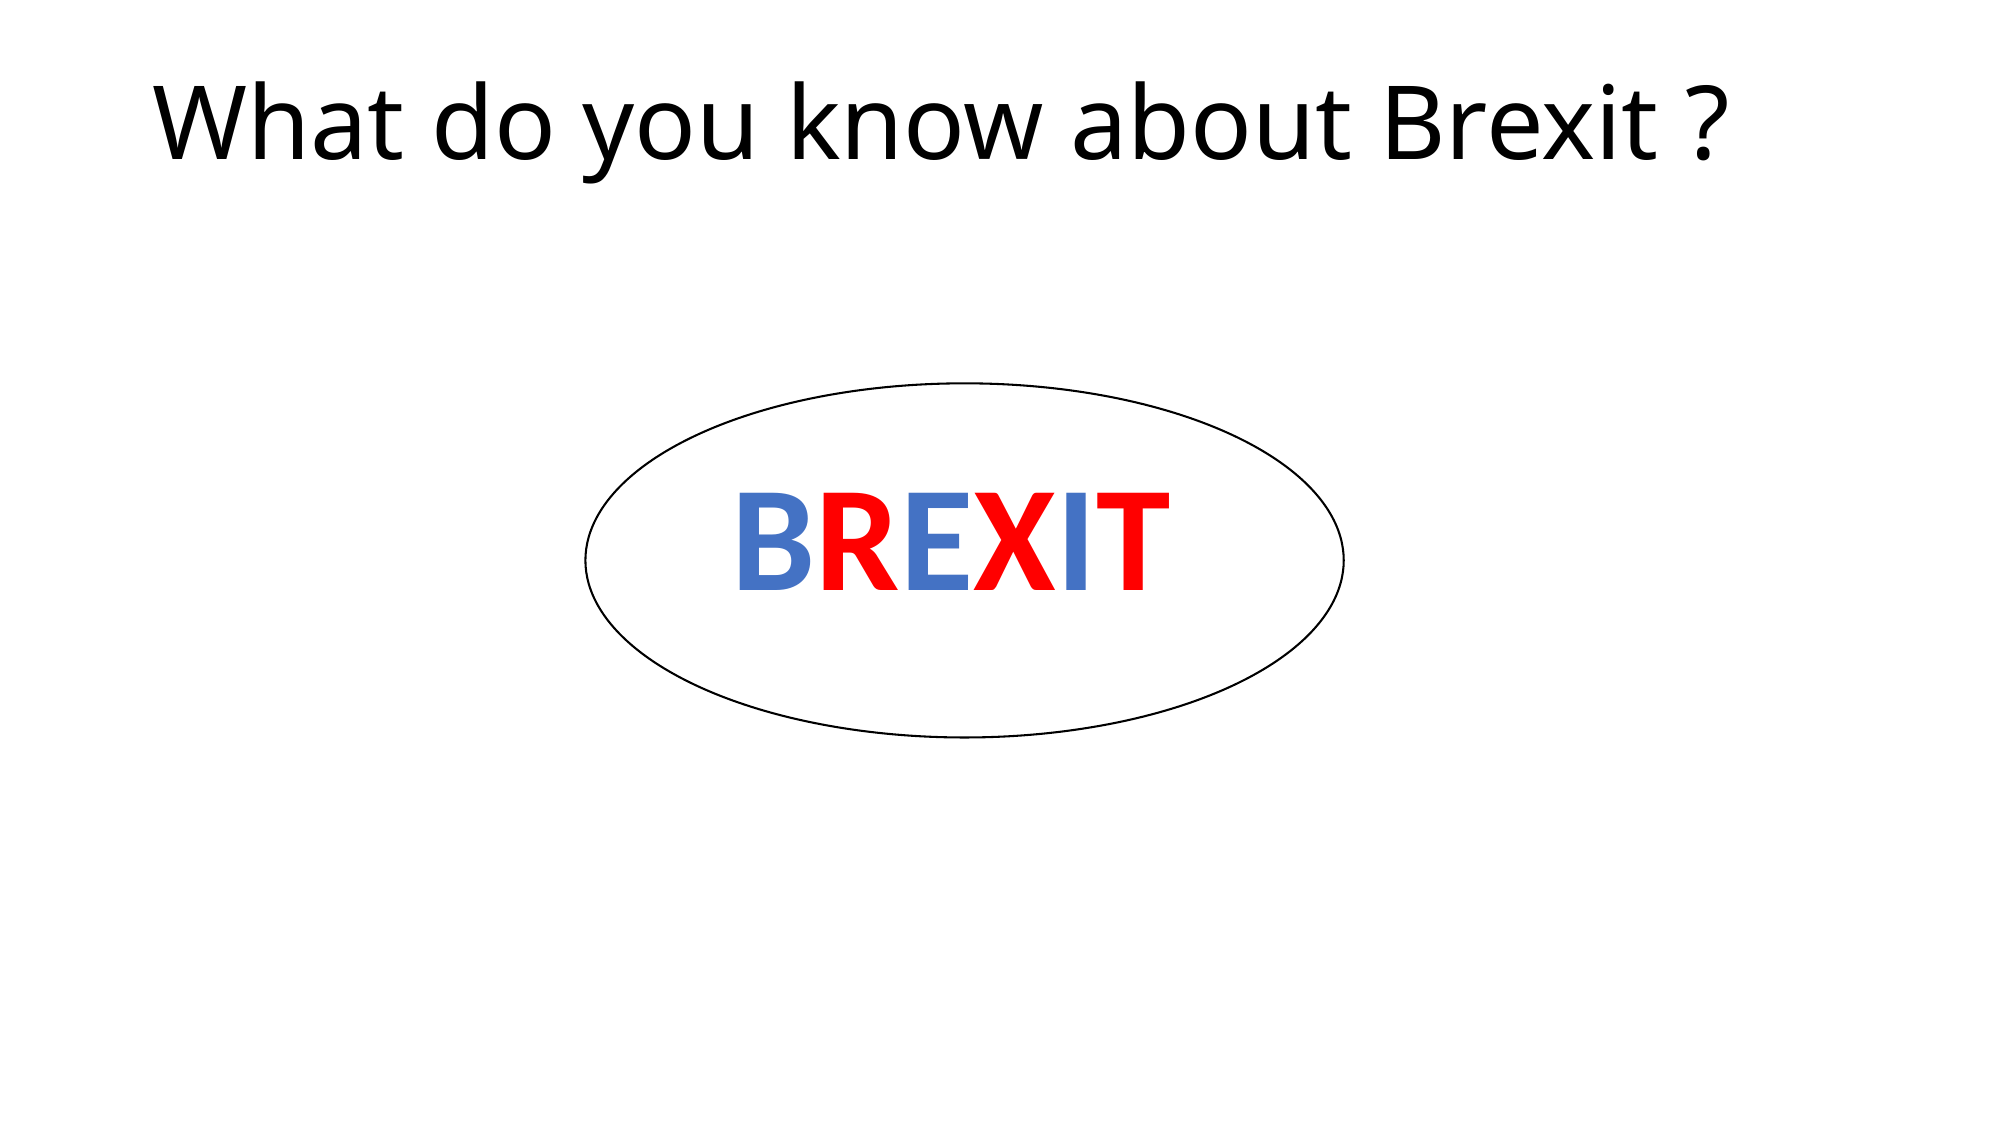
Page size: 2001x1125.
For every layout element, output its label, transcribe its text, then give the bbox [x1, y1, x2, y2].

text_box BREXIT [1233, 433, 1282, 461]
text_box [584, 382, 1345, 739]
text_box BREXIT [620, 433, 696, 484]
title What do you know about Brexit ? [137, 18, 1863, 236]
